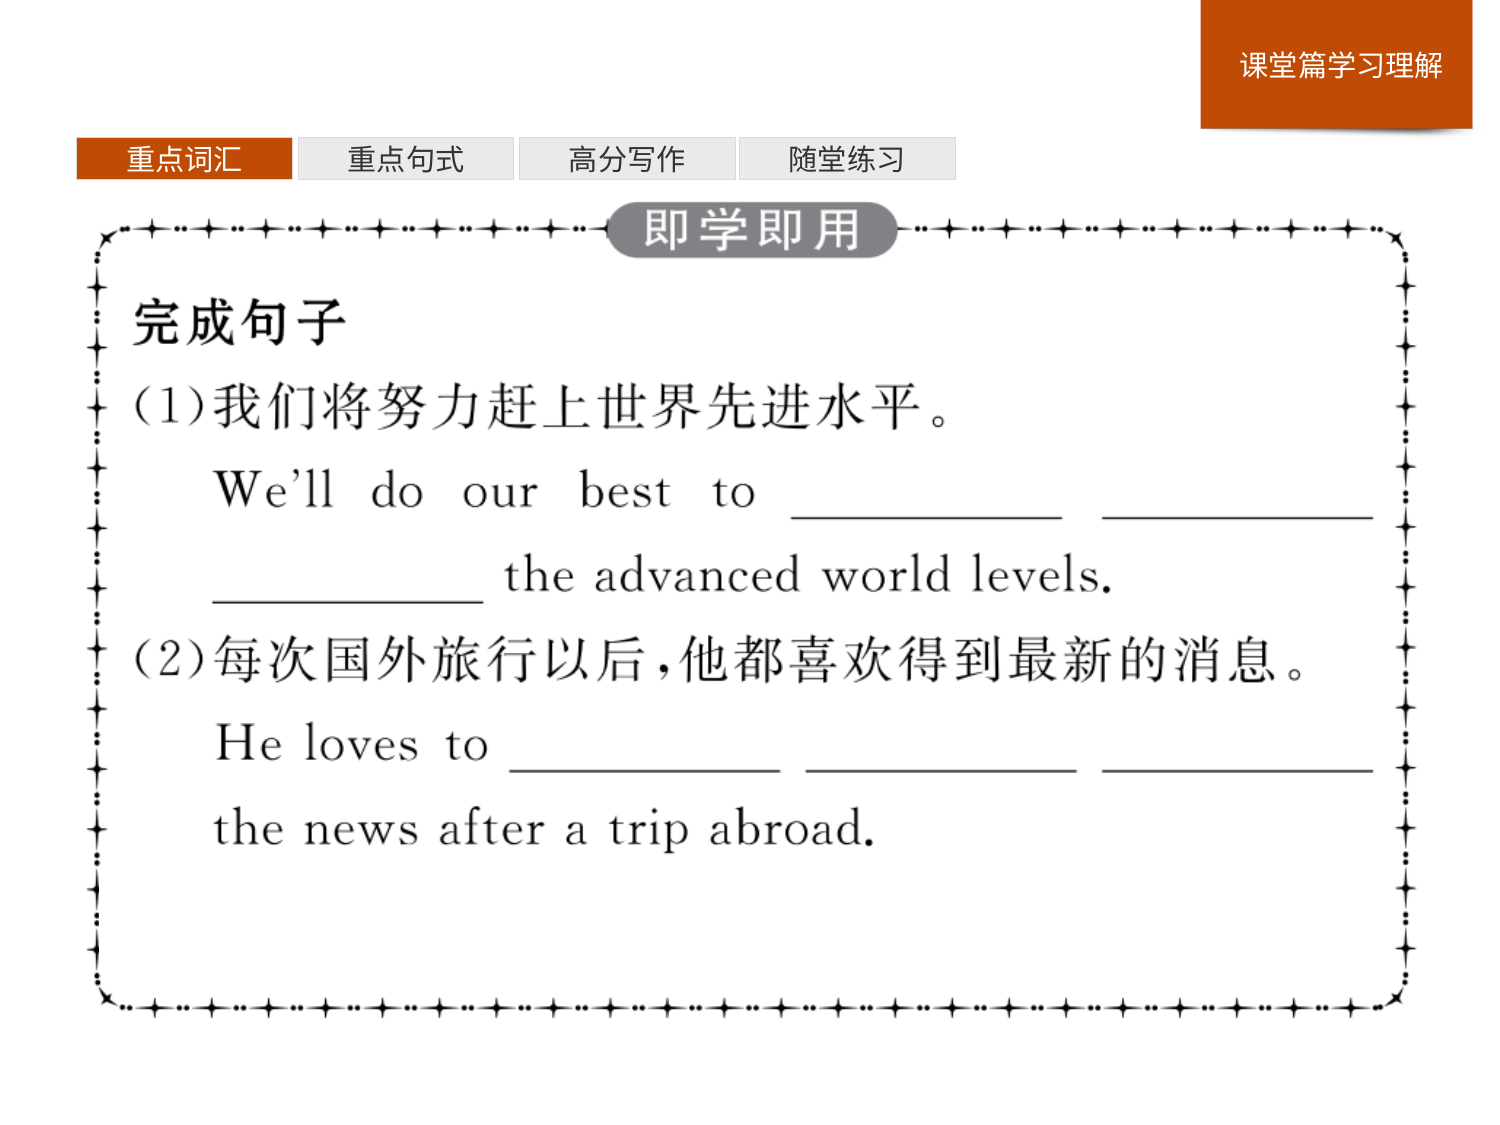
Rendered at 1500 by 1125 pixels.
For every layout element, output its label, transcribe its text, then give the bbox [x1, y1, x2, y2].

text_box 随堂练习 [737, 135, 957, 182]
text_box 重点词汇 [75, 135, 294, 182]
picture [1200, 0, 1490, 140]
picture [83, 201, 1417, 1024]
text_box 高分写作 [518, 135, 737, 182]
text_box 重点句式 [296, 135, 516, 182]
